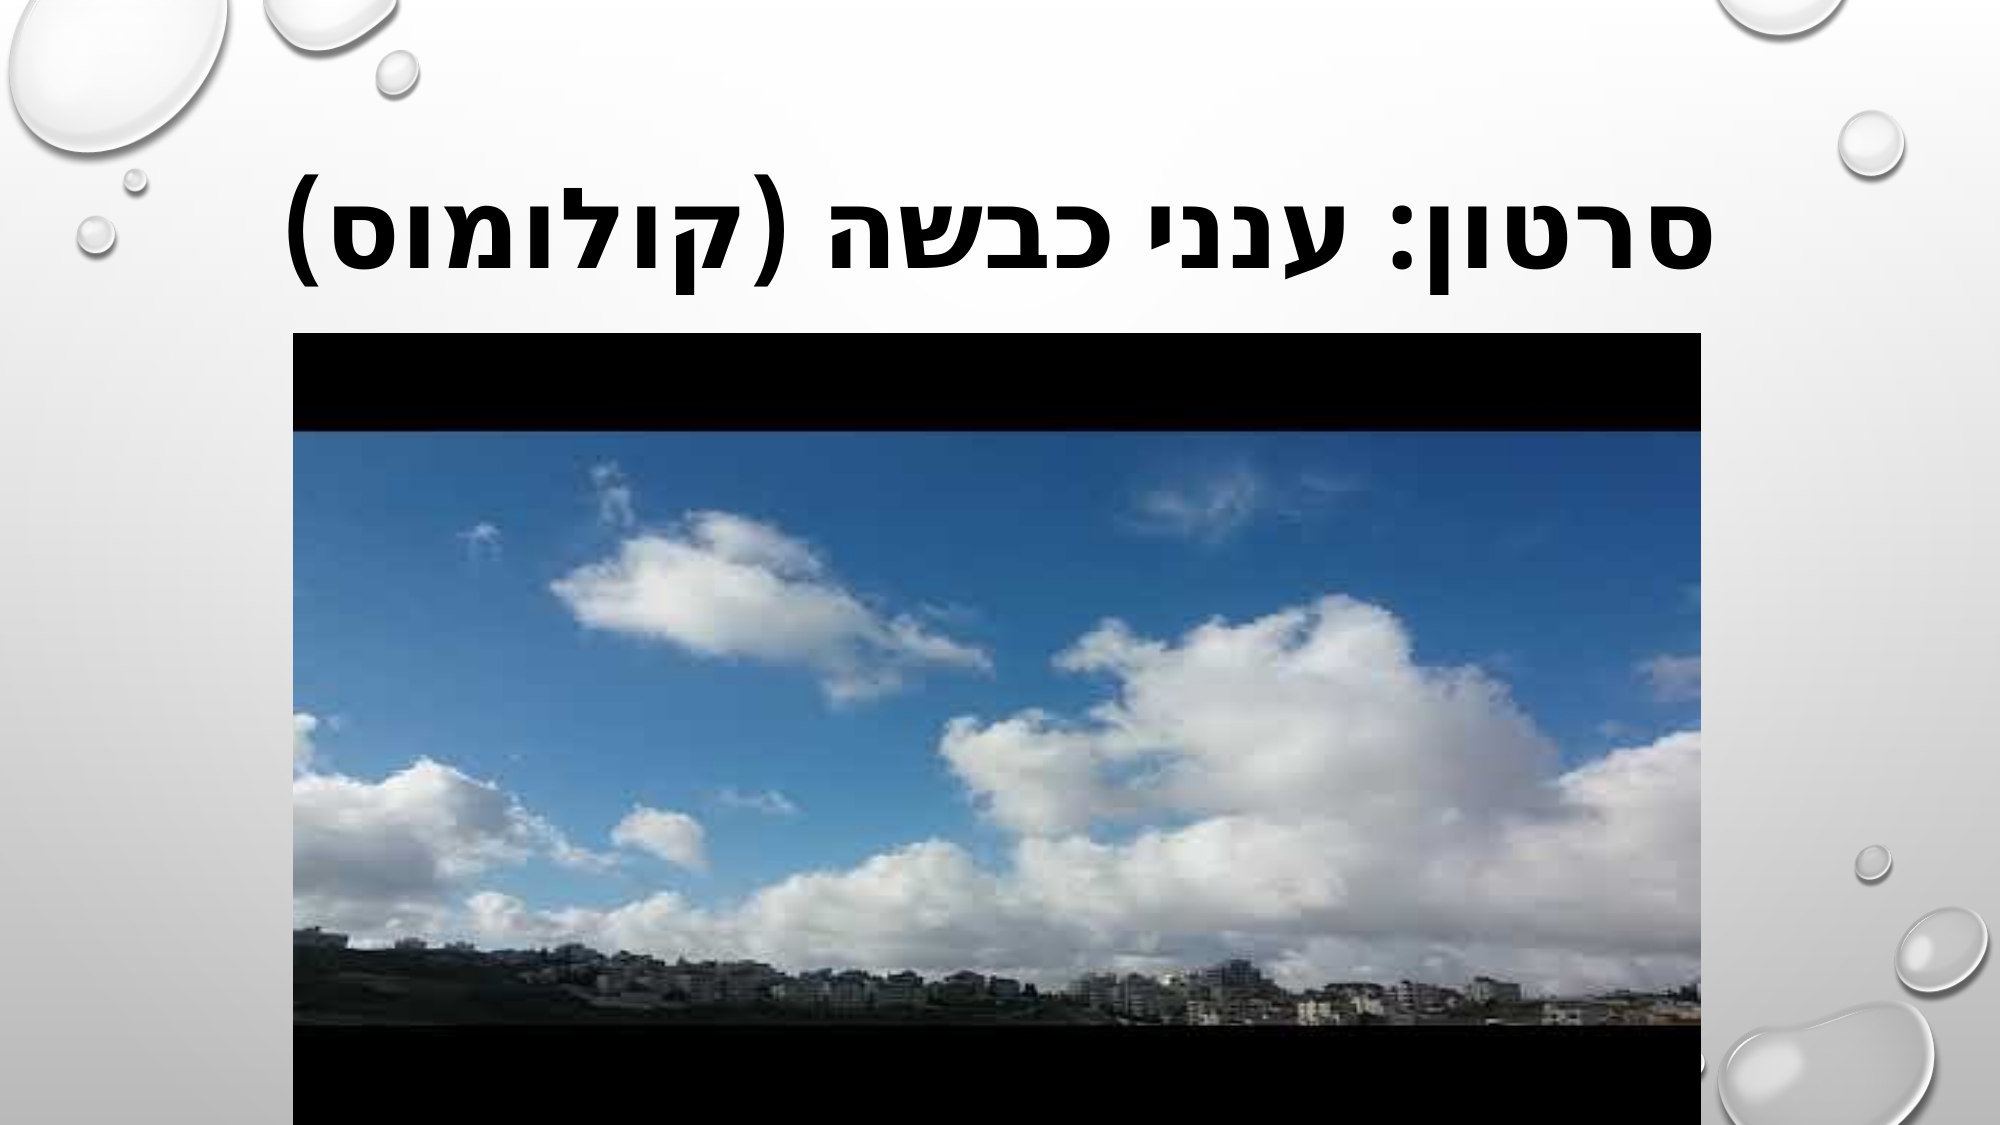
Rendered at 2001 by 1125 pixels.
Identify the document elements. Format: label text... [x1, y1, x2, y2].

picture [0, 0, 2000, 1125]
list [292, 332, 1702, 1125]
title סרטון: ענני כבשה (קולומוס) [149, 101, 1851, 364]
